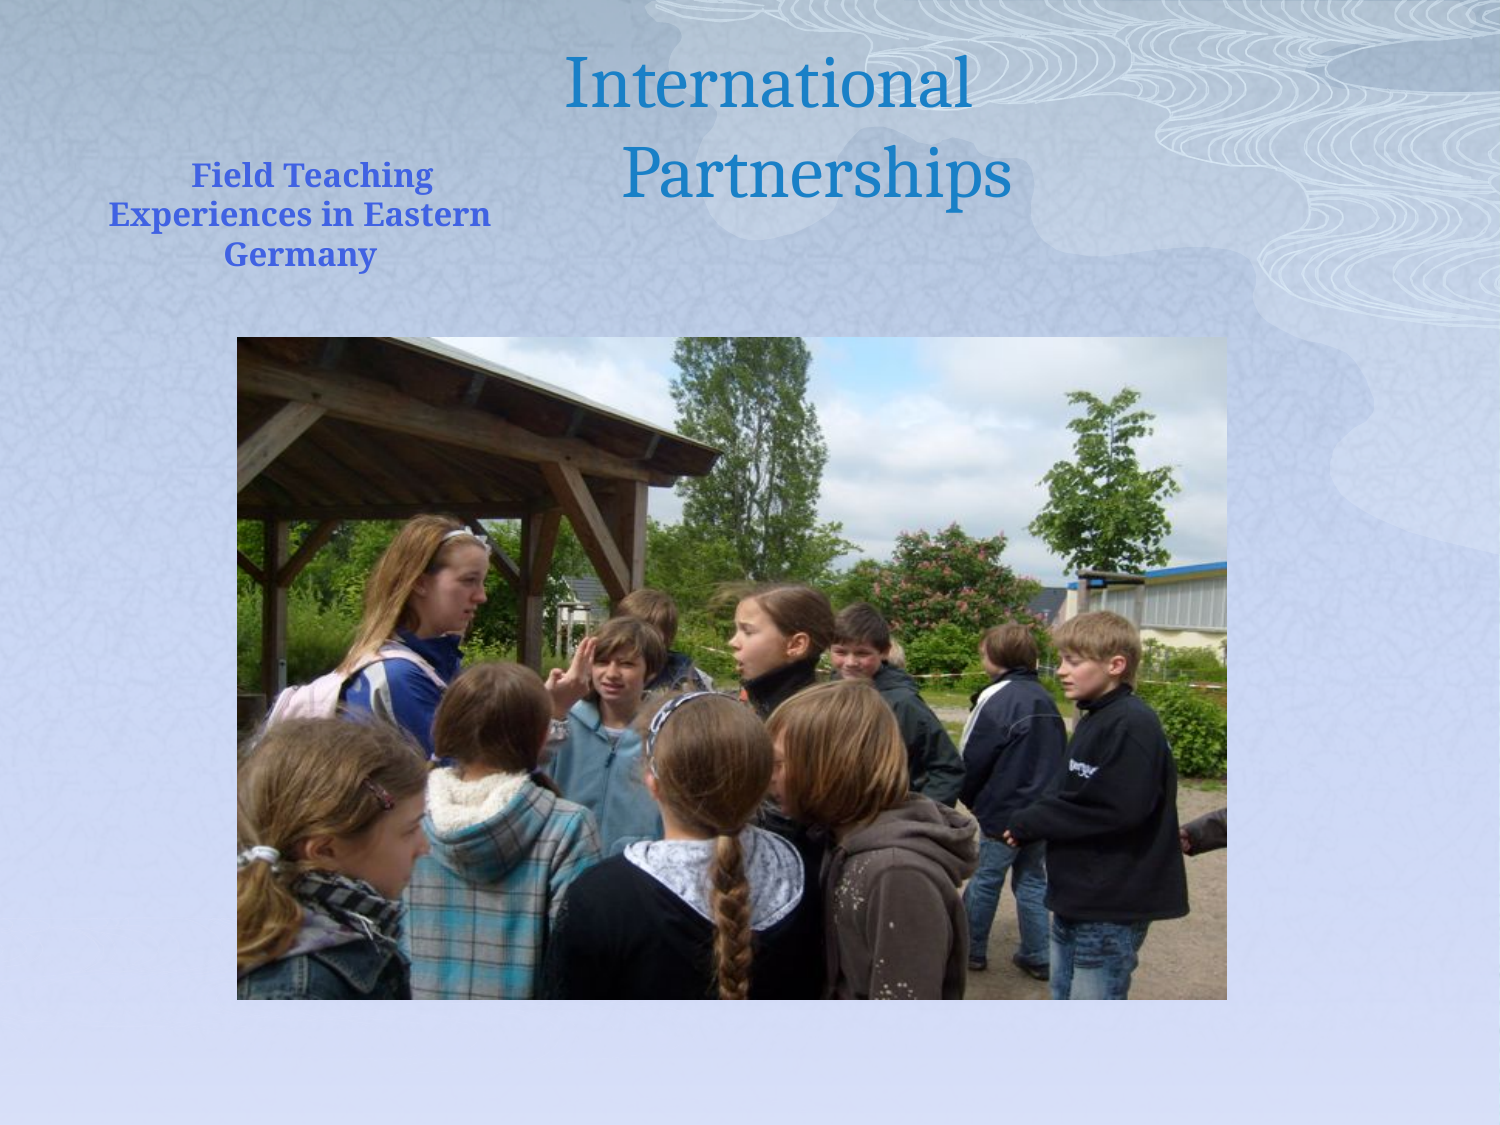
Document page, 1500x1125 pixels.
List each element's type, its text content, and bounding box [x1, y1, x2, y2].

title Field Teaching Experiences in Eastern Germany [73, 0, 528, 320]
list International Partnerships [549, 24, 1301, 1055]
picture [237, 337, 1227, 1000]
